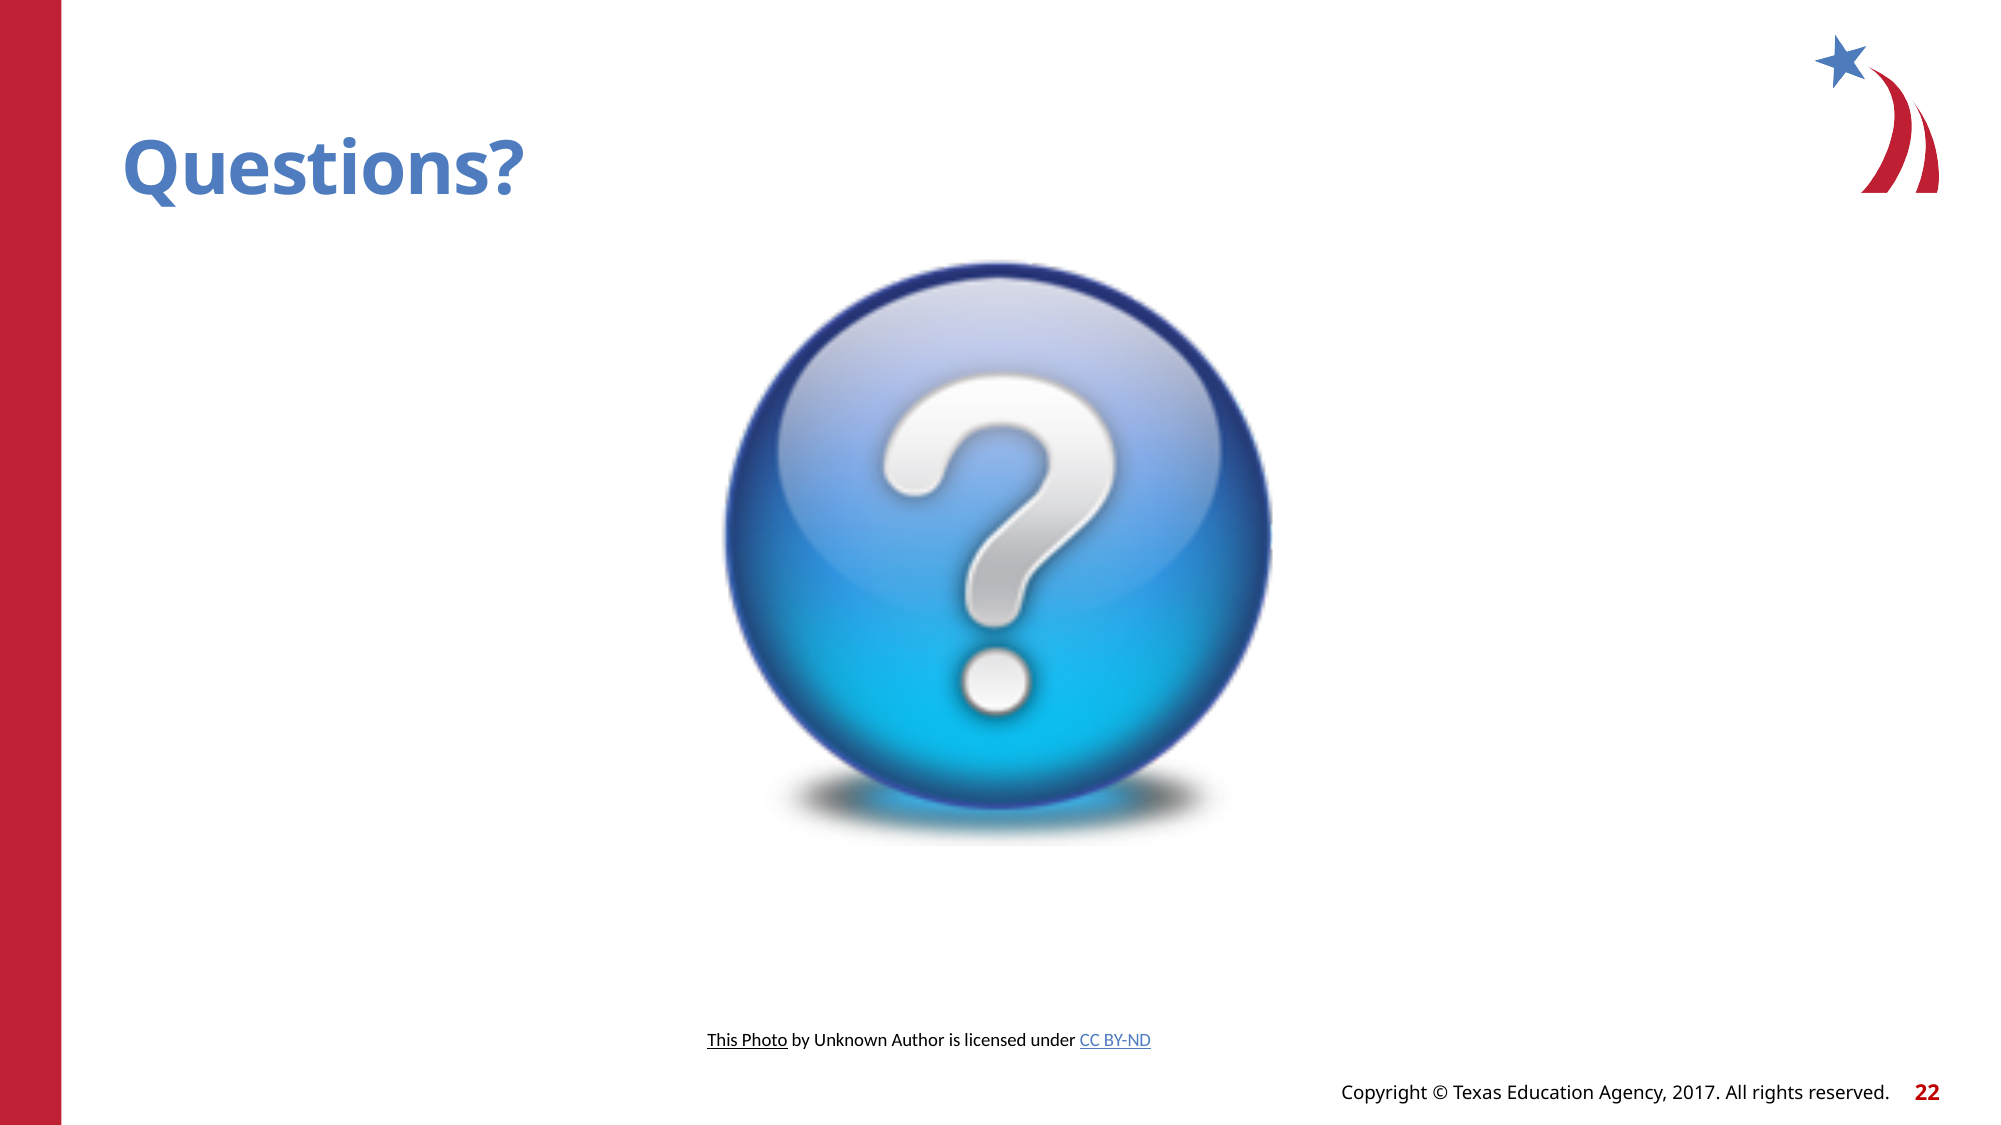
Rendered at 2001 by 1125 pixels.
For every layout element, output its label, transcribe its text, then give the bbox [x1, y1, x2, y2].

title Questions? [121, 66, 1772, 211]
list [692, 230, 1308, 846]
picture [1814, 34, 1939, 193]
text_box This Photo by Unknown Author is licensed under CC BY-ND [692, 1020, 1308, 1058]
